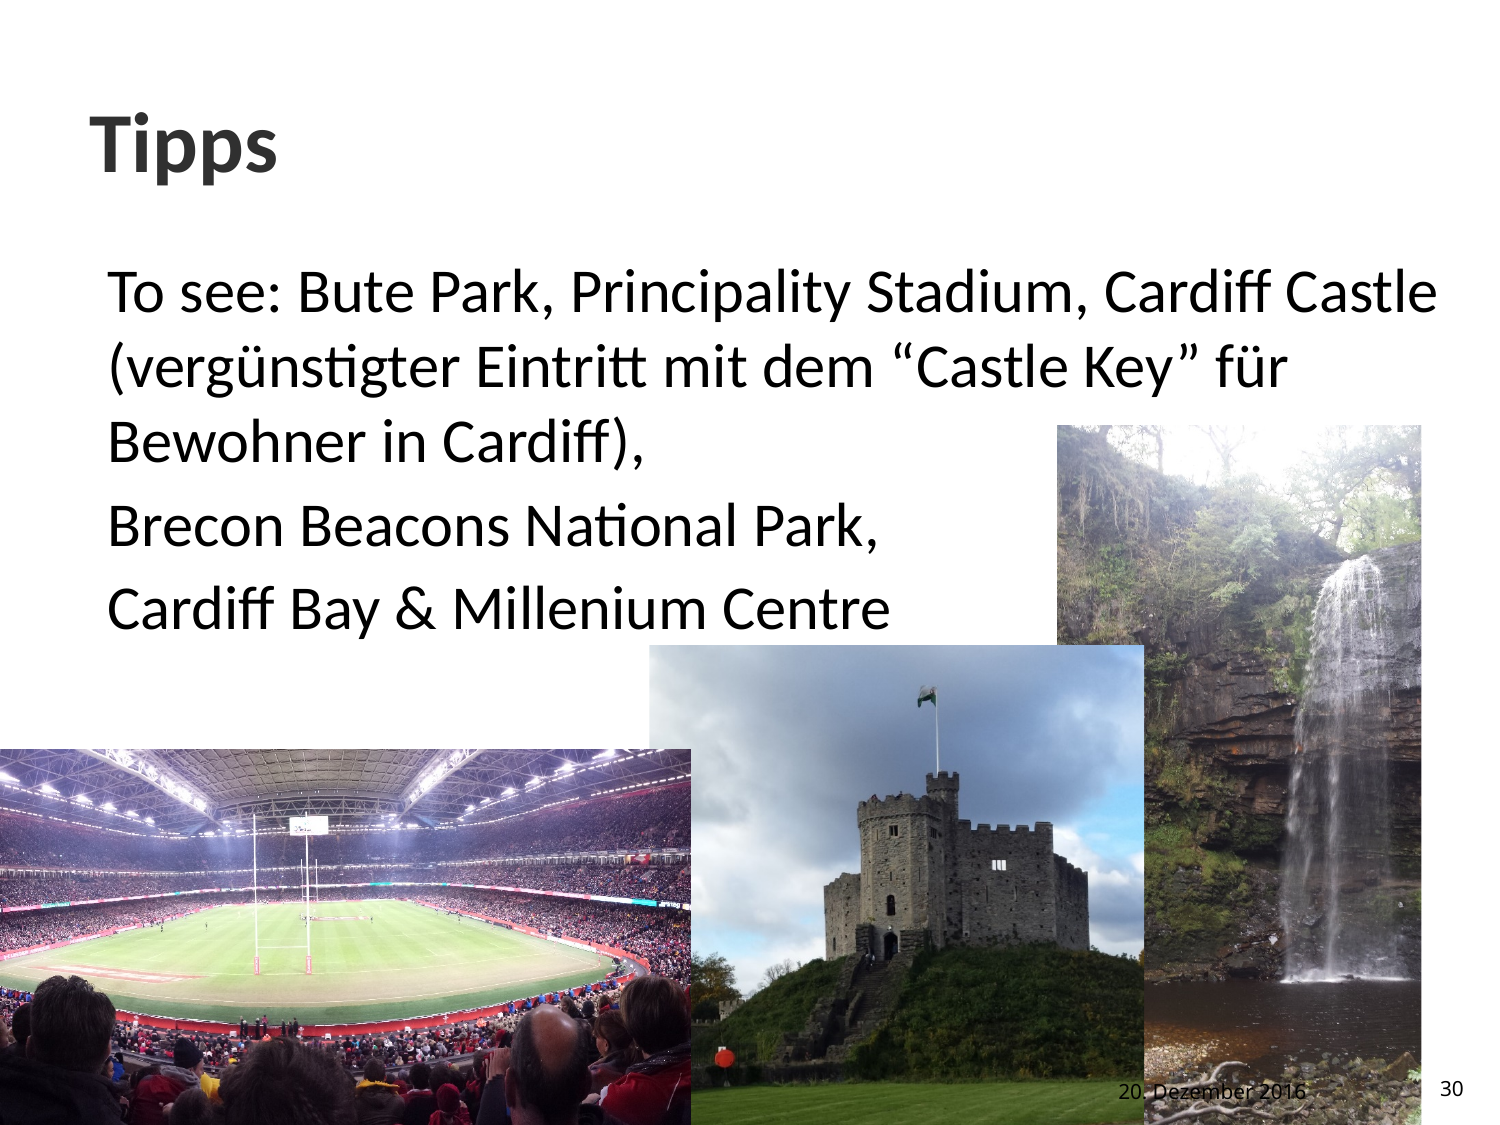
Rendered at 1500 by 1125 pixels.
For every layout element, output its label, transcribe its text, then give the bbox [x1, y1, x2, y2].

title Tipps [75, 45, 1425, 233]
picture [0, 425, 1422, 1125]
slide_number 30 [1428, 1051, 1479, 1112]
list To see: Bute Park, Principality Stadium, Cardiff Castle (vergünstigter Eintritt mit dem “Castle Key” für Bewohner in Cardiff), Brecon Beacons National Park, Cardiff Bay & Millenium Centre [75, 243, 1471, 988]
